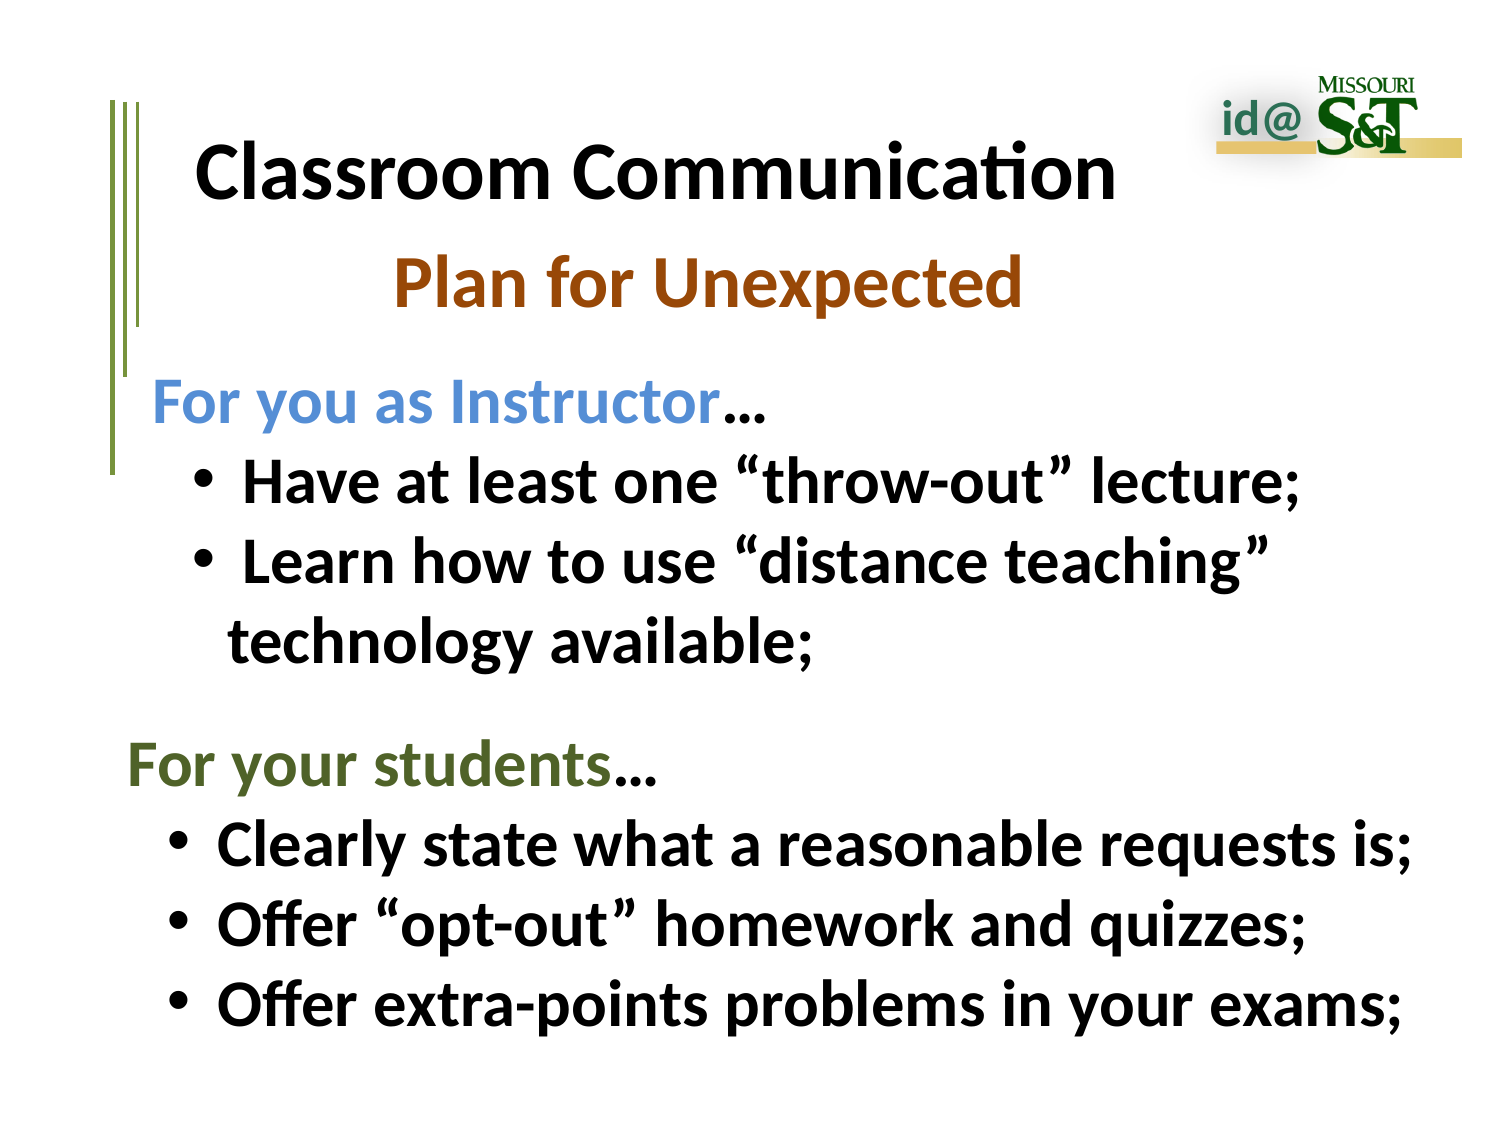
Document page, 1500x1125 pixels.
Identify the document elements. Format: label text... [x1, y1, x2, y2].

text_box For you as Instructor… Have at least one “throw-out” lecture; Learn how to use “distance teaching” technology available; [137, 485, 1450, 685]
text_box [112, 62, 1463, 476]
text_box For your students… Clearly state what a reasonable requests is; Offer “opt-out” homework and quizzes; Offer extra-points problems in your exams; [112, 712, 1475, 1047]
